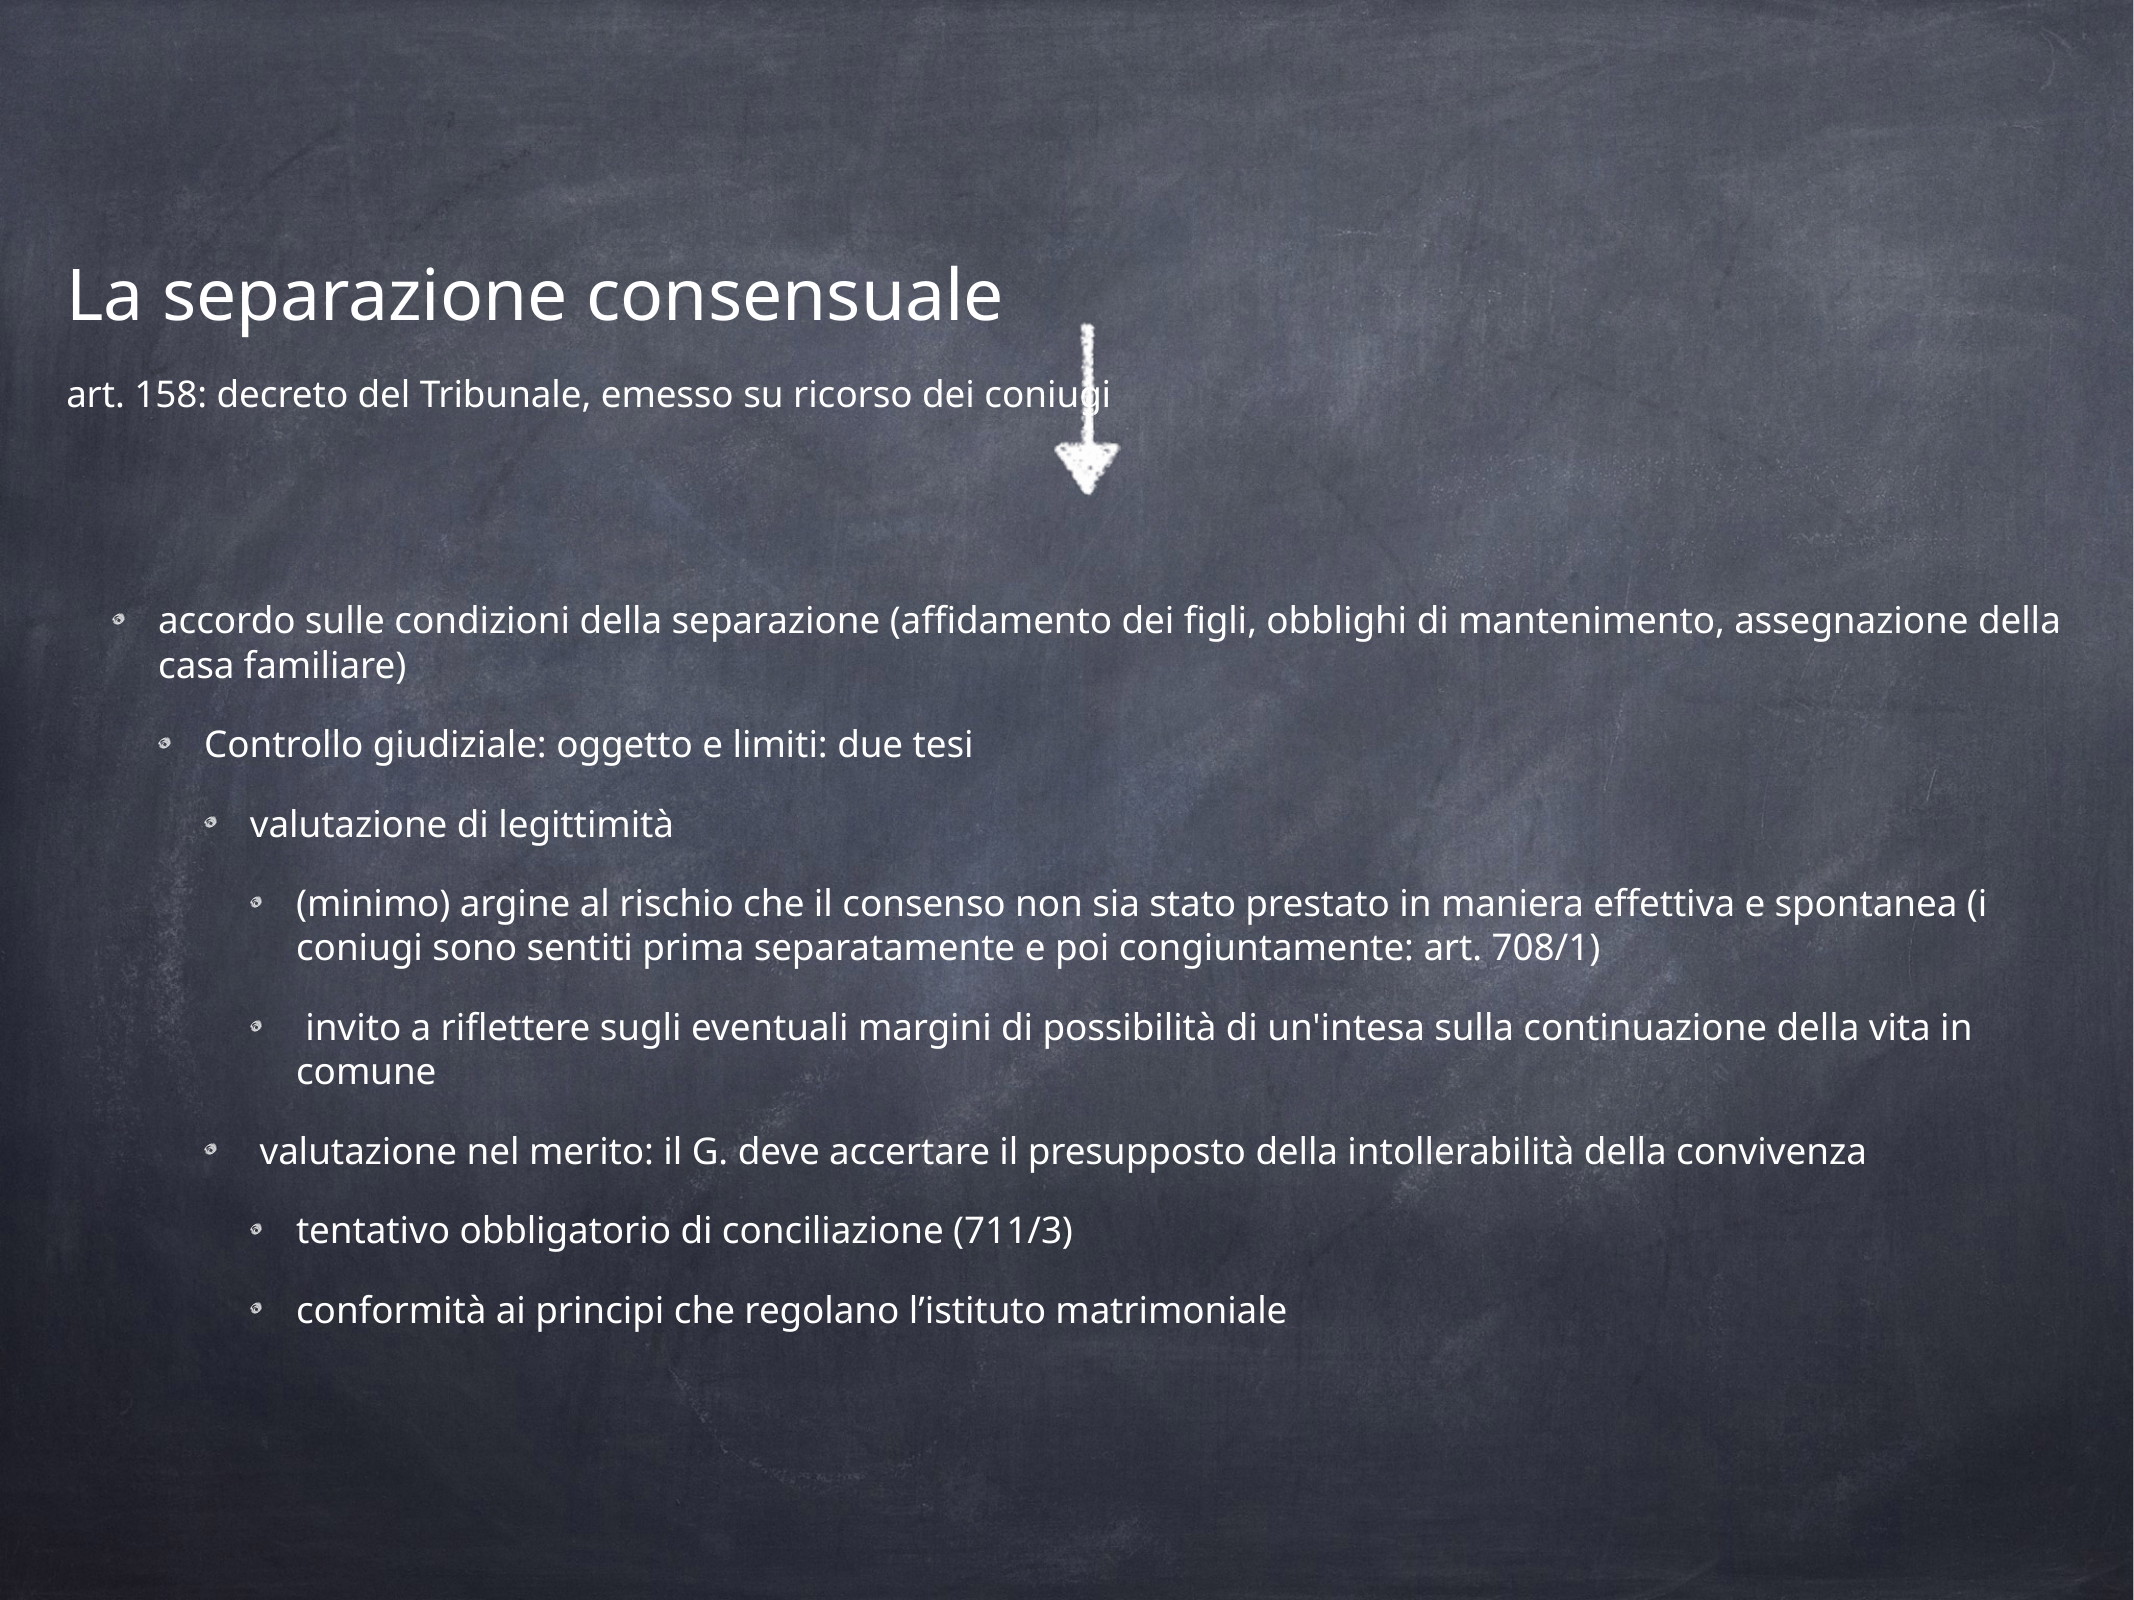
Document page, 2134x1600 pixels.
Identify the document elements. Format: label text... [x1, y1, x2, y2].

list La separazione consensuale art. 158: decreto del Tribunale, emesso su ricorso dei coniugi accordo sulle condizioni della separazione (affidamento dei figli, obblighi di mantenimento, assegnazione della casa familiare) Controllo giudiziale: oggetto e limiti: due tesi valutazione di legittimità (minimo) argine al rischio che il consenso non sia stato prestato in maniera effettiva e spontanea (i coniugi sono sentiti prima separatamente e poi congiuntamente: art. 708/1) invito a riflettere sugli eventuali margini di possibilità di un'intesa sulla continuazione della vita in comune valutazione nel merito: il G. deve accertare il presupposto della intollerabilità della convivenza tentativo obbligatorio di conciliazione (711/3) conformità ai principi che regolano l’istituto matrimoniale [65, 54, 2068, 1526]
picture [0, 0, 2134, 1600]
